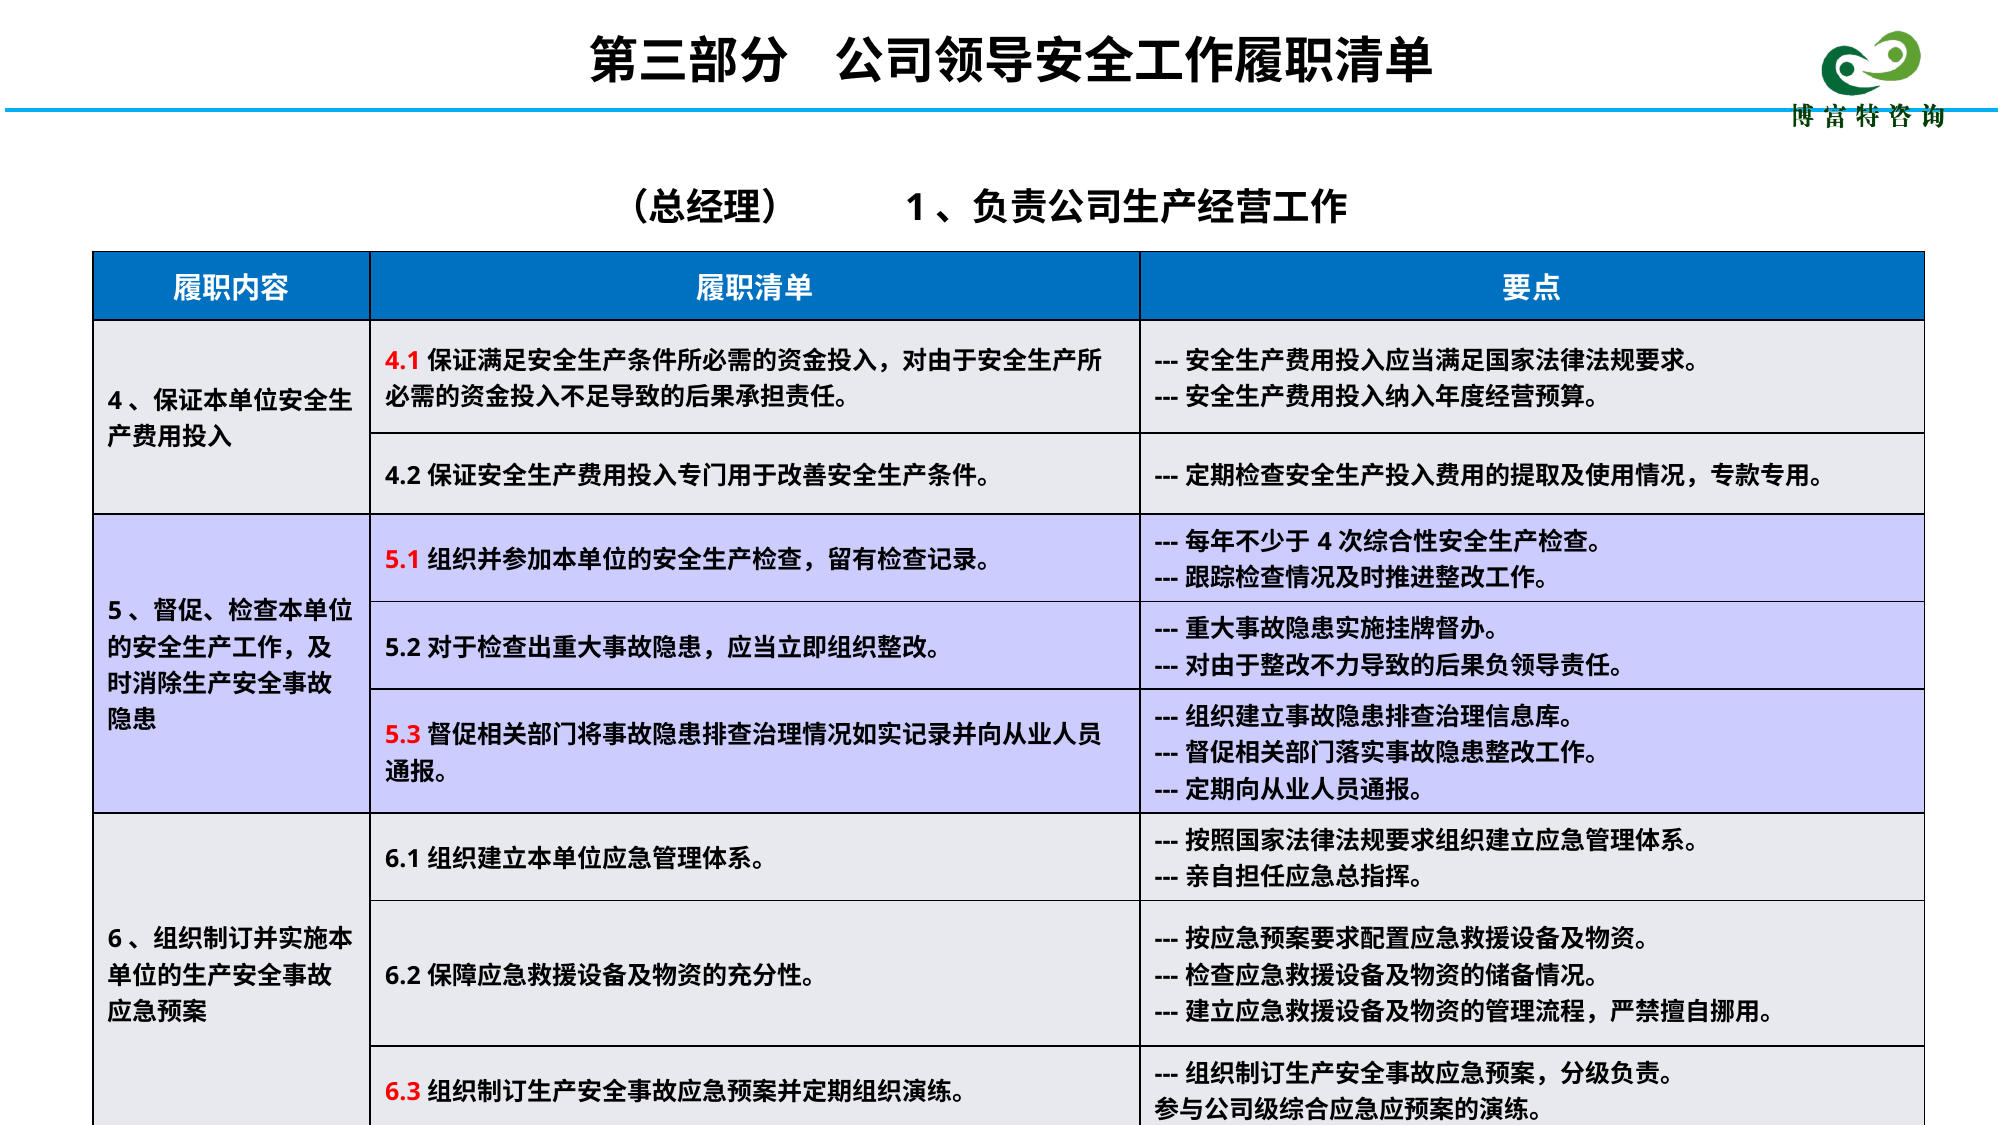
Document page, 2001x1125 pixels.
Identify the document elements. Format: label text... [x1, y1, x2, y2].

table_cell 4、保证本单位安全生产费用投入 [94, 321, 369, 513]
table_cell 6.2保障应急救援设备及物资的充分性。 [371, 901, 1139, 1045]
table_cell 5.1组织并参加本单位的安全生产检查，留有检查记录。 [371, 515, 1139, 601]
table_cell ---安全生产费用投入应当满足国家法律法规要求。 ---安全生产费用投入纳入年度经营预算。 [1141, 321, 1924, 432]
table_cell ---组织建立事故隐患排查治理信息库。 ---督促相关部门落实事故隐患整改工作。 ---定期向从业人员通报。 [1141, 690, 1924, 812]
text_box 第三部分 公司领导安全工作履职清单 [574, 21, 1449, 97]
table_cell ---重大事故隐患实施挂牌督办。 ---对由于整改不力导致的后果负领导责任。 [1141, 602, 1924, 688]
table_cell ---每年不少于4次综合性安全生产检查。 ---跟踪检查情况及时推进整改工作。 [1141, 515, 1924, 601]
table_cell 6.1组织建立本单位应急管理体系。 [371, 814, 1139, 900]
table_cell ---定期检查安全生产投入费用的提取及使用情况，专款专用。 [1141, 434, 1924, 513]
text_box 1、负责公司生产经营工作 [820, 175, 1502, 236]
table_cell 4.1保证满足安全生产条件所必需的资金投入，对由于安全生产所必需的资金投入不足导致的后果承担责任。 [371, 321, 1139, 432]
table_cell 6、组织制订并实施本单位的生产安全事故应急预案 [94, 814, 369, 1125]
table_cell 5、督促、检查本单位的安全生产工作，及时消除生产安全事故隐患 [94, 515, 369, 812]
table_cell ---按应急预案要求配置应急救援设备及物资。 ---检查应急救援设备及物资的储备情况。 ---建立应急救援设备及物资的管理流程，严禁擅自挪用。 [1141, 901, 1924, 1045]
picture [1772, 30, 1969, 131]
table_cell 5.2对于检查出重大事故隐患，应当立即组织整改。 [371, 602, 1139, 688]
table_cell 6.3组织制订生产安全事故应急预案并定期组织演练。 [371, 1047, 1139, 1125]
table_cell 4.2保证安全生产费用投入专门用于改善安全生产条件。 [371, 434, 1139, 513]
table_header 履职清单 [371, 252, 1139, 319]
table_header 履职内容 [94, 252, 369, 319]
table_header 要点 [1141, 252, 1924, 319]
table_cell ---按照国家法律法规要求组织建立应急管理体系。 ---亲自担任应急总指挥。 [1141, 814, 1924, 900]
text_box （总经理） [596, 175, 820, 236]
table_cell 5.3督促相关部门将事故隐患排查治理情况如实记录并向从业人员通报。 [371, 690, 1139, 812]
table_cell ---组织制订生产安全事故应急预案，分级负责。 参与公司级综合应急应预案的演练。 [1141, 1047, 1924, 1125]
